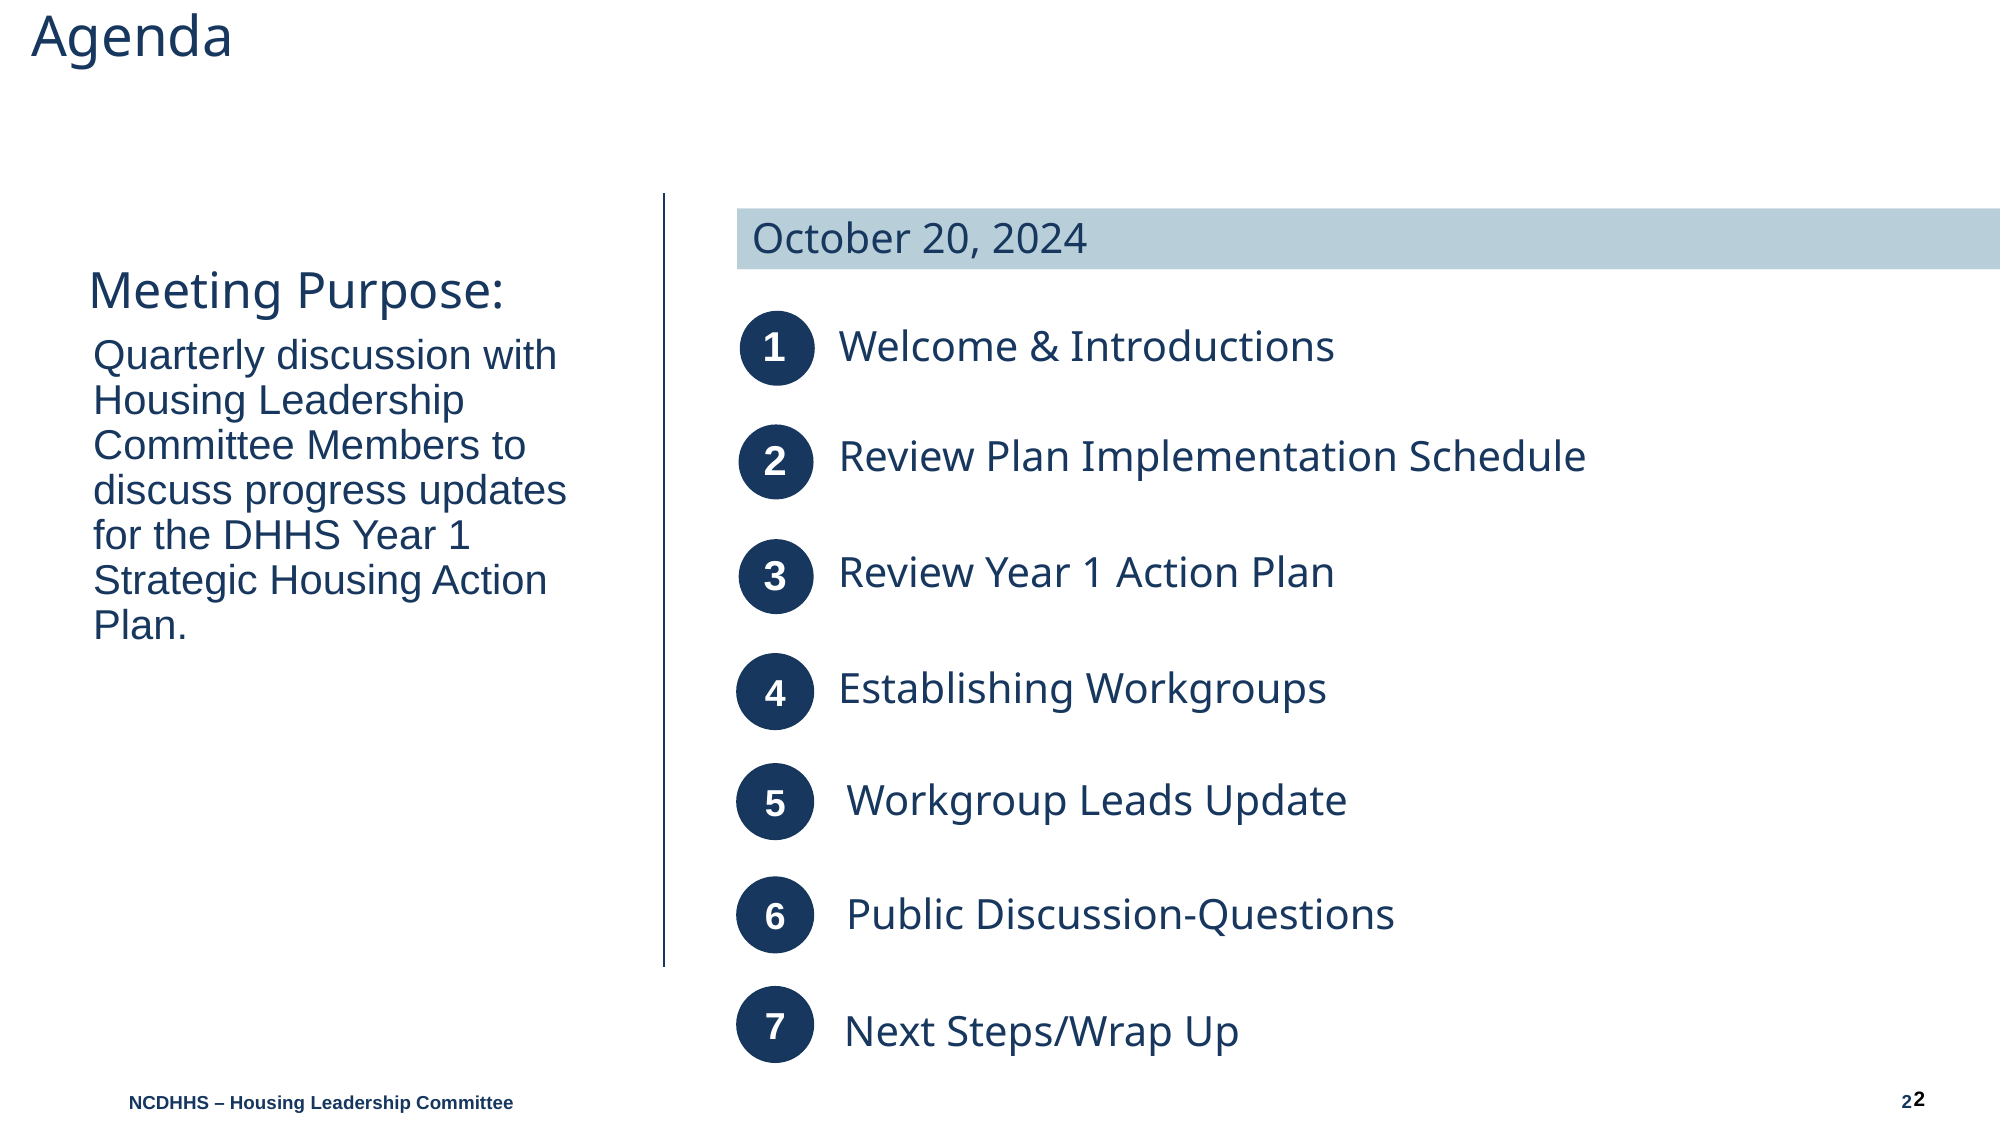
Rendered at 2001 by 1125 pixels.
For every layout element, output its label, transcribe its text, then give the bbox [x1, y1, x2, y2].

text_box Next Steps/Wrap Up [829, 1003, 1643, 1079]
text_box 4 [736, 653, 815, 731]
text_box 6 [736, 876, 815, 954]
list Review Year 1 Action Plan [823, 544, 1955, 665]
list October 20, 2024 [737, 210, 1551, 270]
text_box Establishing Workgroups [823, 660, 1752, 751]
text_box Review Plan Implementation Schedule [813, 428, 1909, 554]
slide_number 2 [1816, 1078, 1940, 1125]
text_box Public Discussion-Questions [831, 886, 1645, 962]
list Welcome & Introductions [813, 317, 1627, 393]
text_box 5 [736, 763, 815, 841]
text_box [823, 787, 1637, 863]
text_box [810, 410, 1643, 486]
text_box Workgroup Leads Update [831, 771, 1760, 863]
text_box 7 [736, 985, 815, 1064]
list Quarterly discussion with Housing Leadership Committee Members to discuss progress updates for the DHHS Year 1 Strategic Housing Action Plan. [78, 325, 637, 729]
